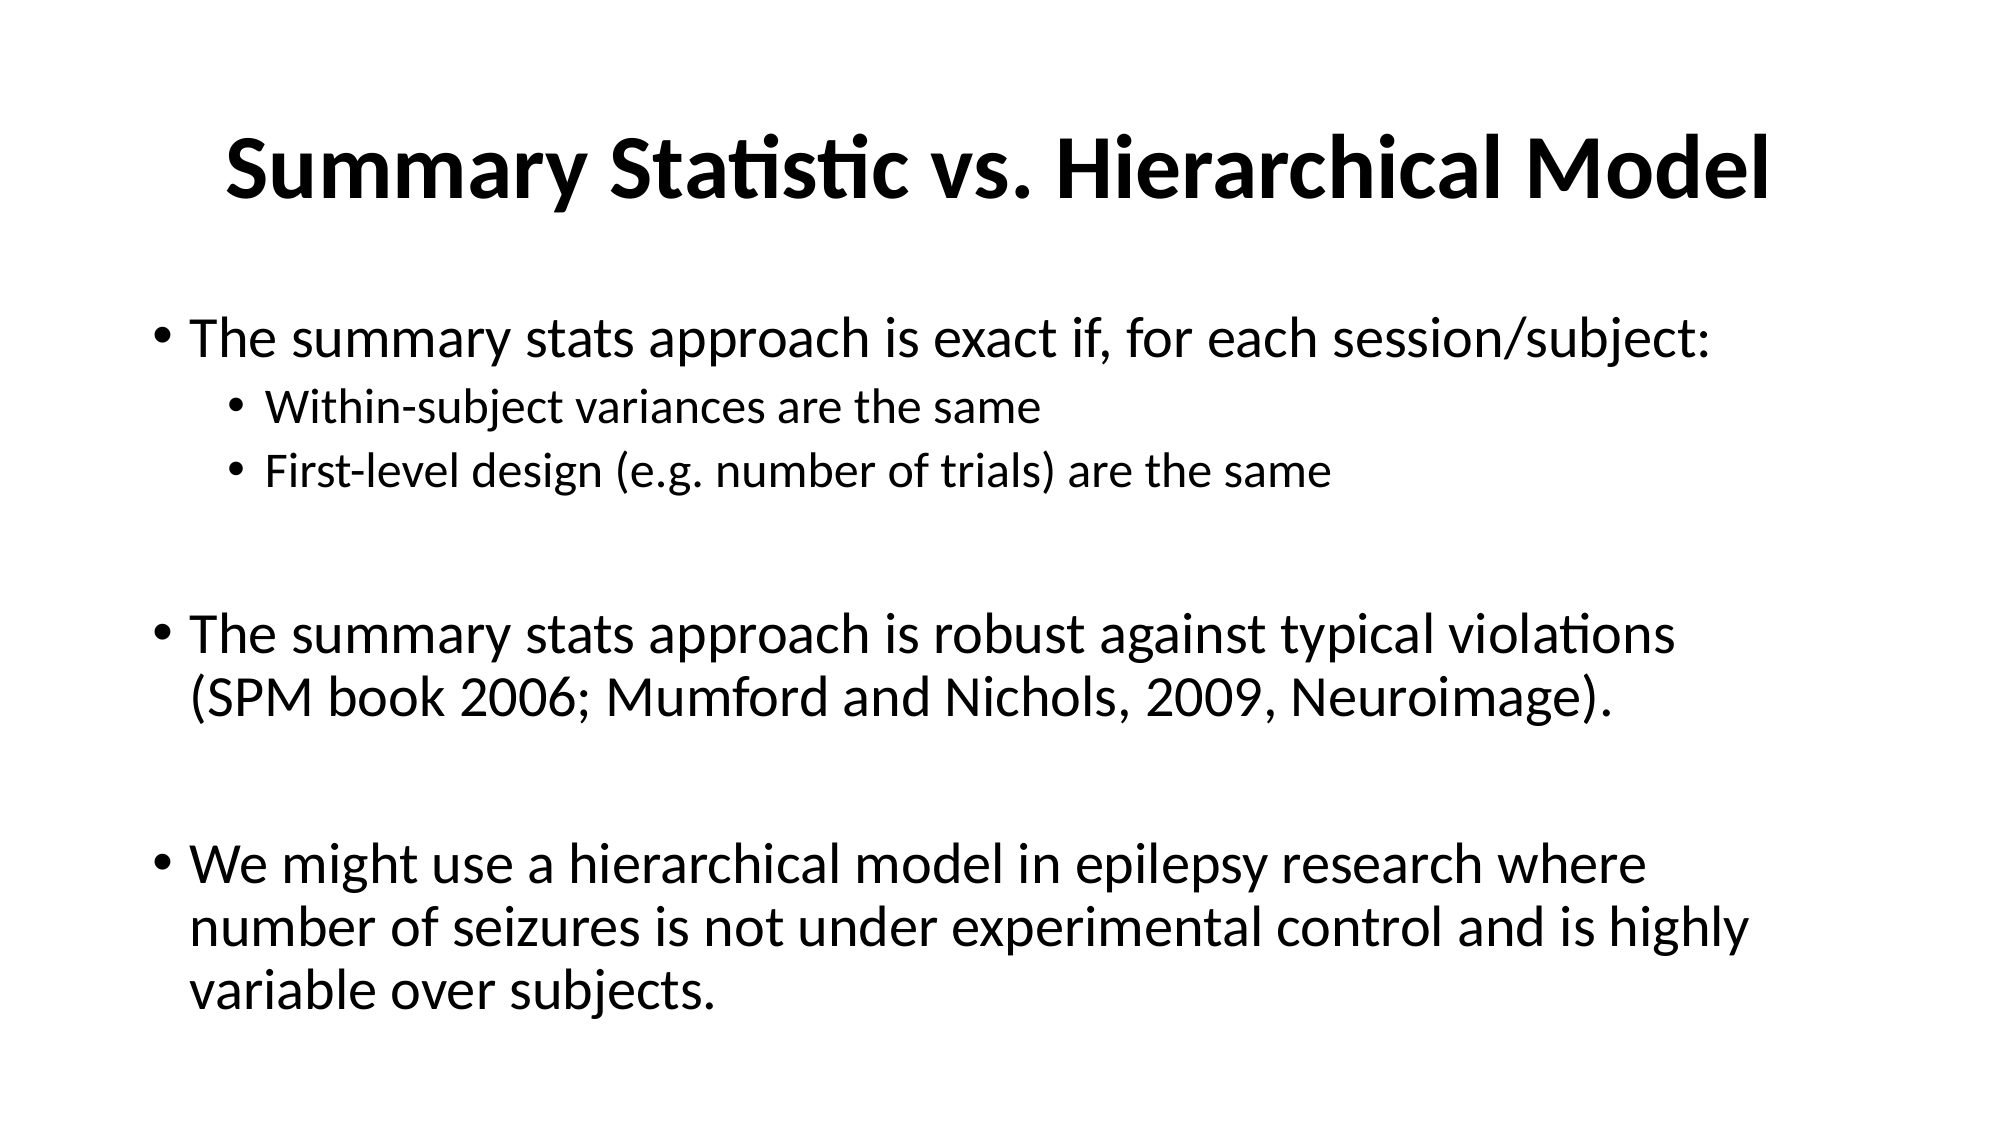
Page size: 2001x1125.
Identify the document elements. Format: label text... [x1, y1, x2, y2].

list The summary stats approach is exact if, for each session/subject: Within-subject variances are the same First-level design (e.g. number of trials) are the same The summary stats approach is robust against typical violations (SPM book 2006; Mumford and Nichols, 2009, Neuroimage). We might use a hierarchical model in epilepsy research where number of seizures is not under experimental control and is highly variable over subjects. [137, 299, 1863, 1014]
title Summary Statistic vs. Hierarchical Model [137, 59, 1863, 278]
